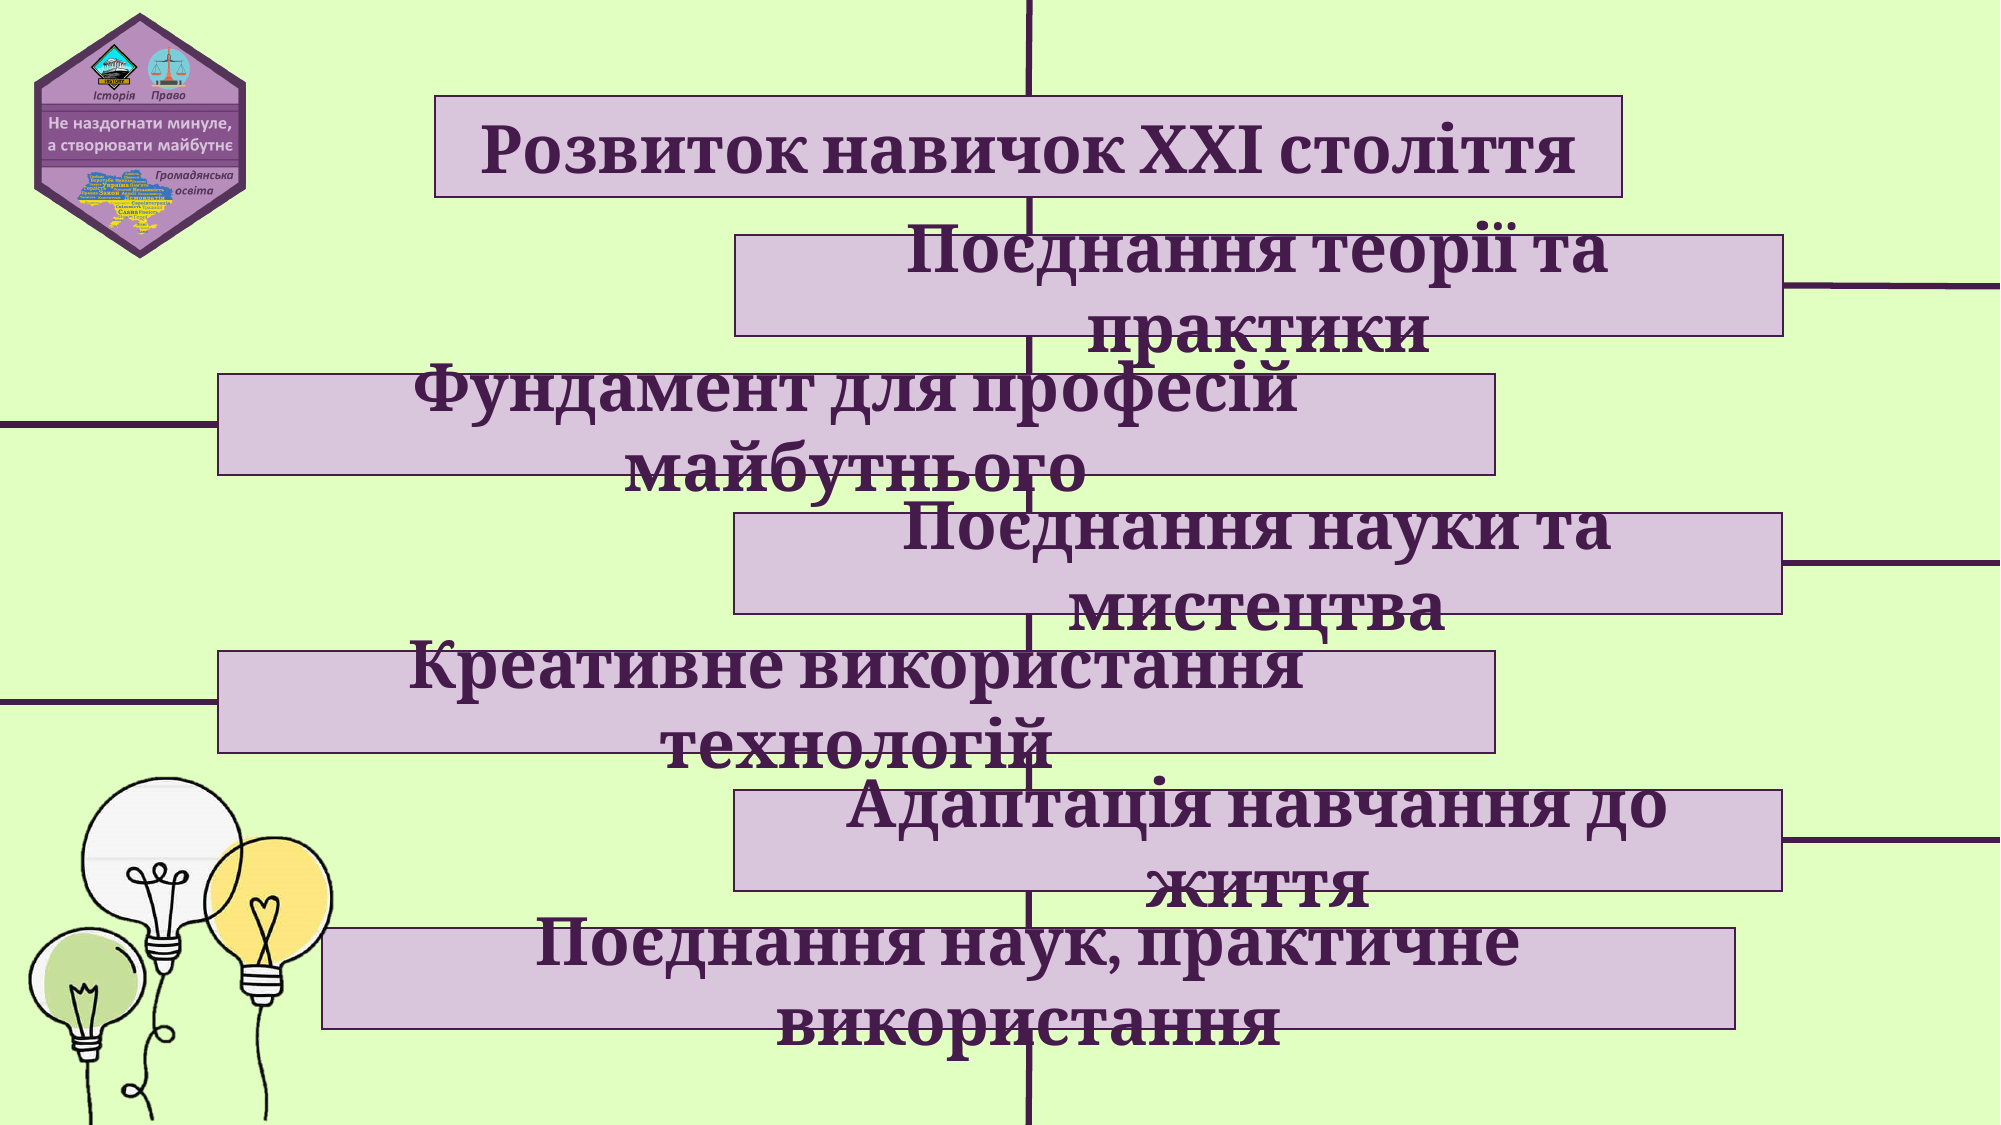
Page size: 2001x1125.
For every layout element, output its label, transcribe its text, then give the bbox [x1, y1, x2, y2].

picture [25, 752, 338, 1125]
text_box Поєднання науки та мистецтва [734, 512, 1023, 614]
text_box Розвиток навичок ХХІ століття [435, 95, 1623, 198]
text_box Адаптація навчання до життя [734, 789, 1023, 891]
text_box Поєднання наук, практичне використання [1034, 927, 1736, 1030]
text_box Поєднання наук, практичне використання [343, 927, 1023, 1030]
text_box Фундамент для професій майбутнього [217, 373, 1023, 476]
text_box Креативне використання технологій [1034, 651, 1496, 753]
text_box Поєднання теорії та практики [1034, 234, 1783, 337]
text_box Поєднання теорії та практики [734, 234, 1023, 337]
text_box Креативне використання технологій [217, 651, 1023, 753]
text_box Адаптація навчання до життя [1034, 789, 1783, 891]
text_box Поєднання науки та мистецтва [1034, 512, 1783, 614]
picture [3, 12, 263, 260]
text_box Фундамент для професій майбутнього [1034, 373, 1496, 476]
